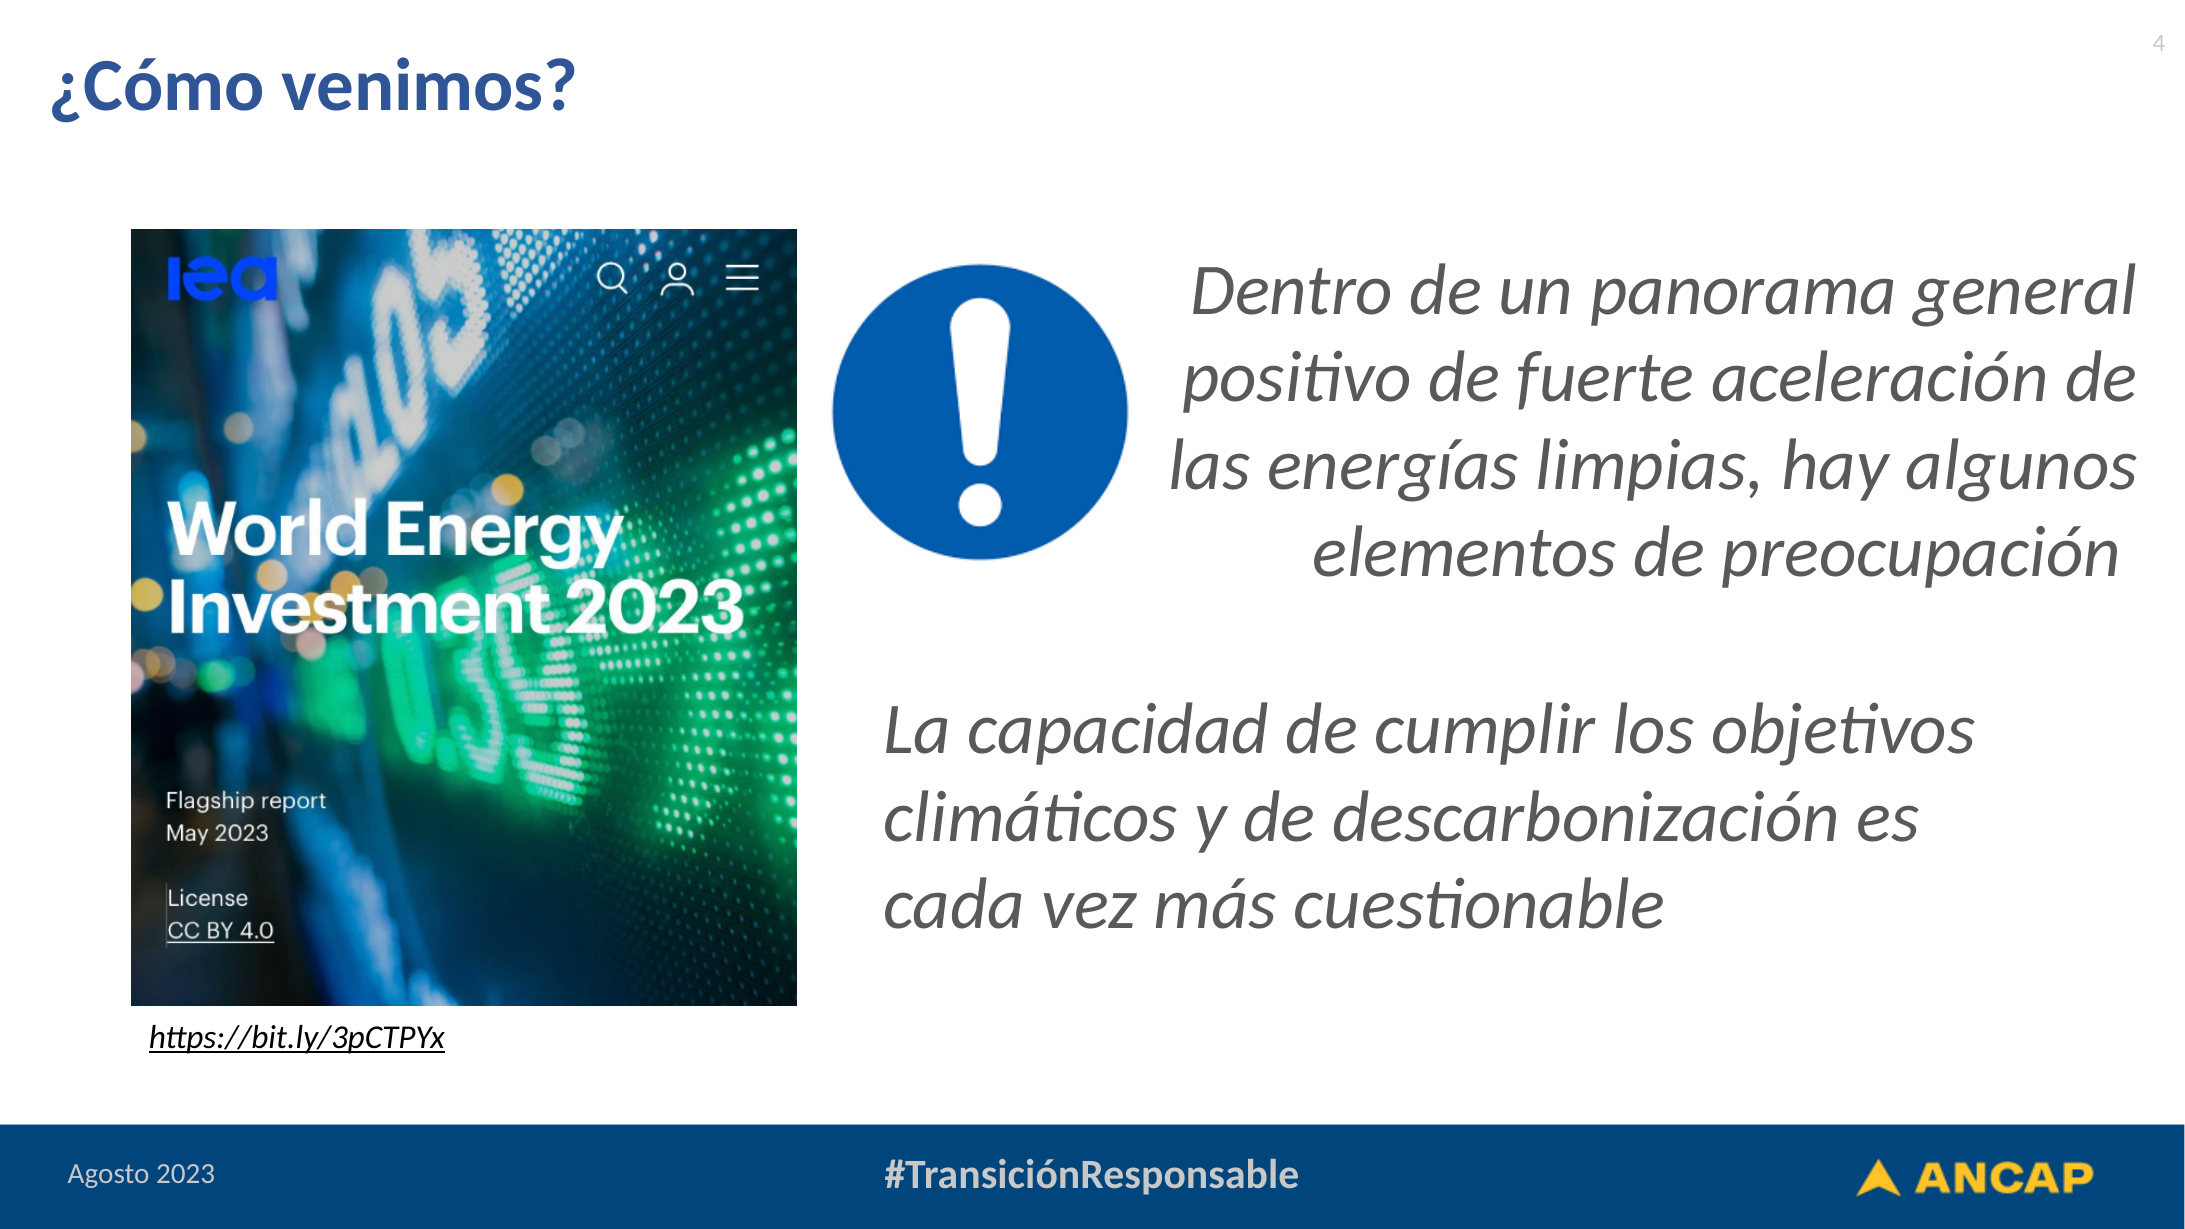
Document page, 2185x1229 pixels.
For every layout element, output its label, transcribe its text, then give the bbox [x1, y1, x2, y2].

text_box ¿Cómo venimos? [33, 27, 1771, 133]
text_box https://bit.ly/3pCTPYx [133, 1007, 468, 1063]
text_box La capacidad de cumplir los objetivos climáticos y de descarbonización es cada vez más cuestionable [868, 673, 2014, 951]
text_box Dentro de un panorama general positivo de fuerte aceleración de las energías limpias, hay algunos elementos de preocupación [1151, 234, 2153, 599]
slide_number Agosto 2023 [52, 1138, 545, 1205]
footer #TransiciónResponsable [723, 1138, 1461, 1205]
picture [0, 0, 2185, 1229]
slide_number 4 [1688, 8, 2181, 74]
